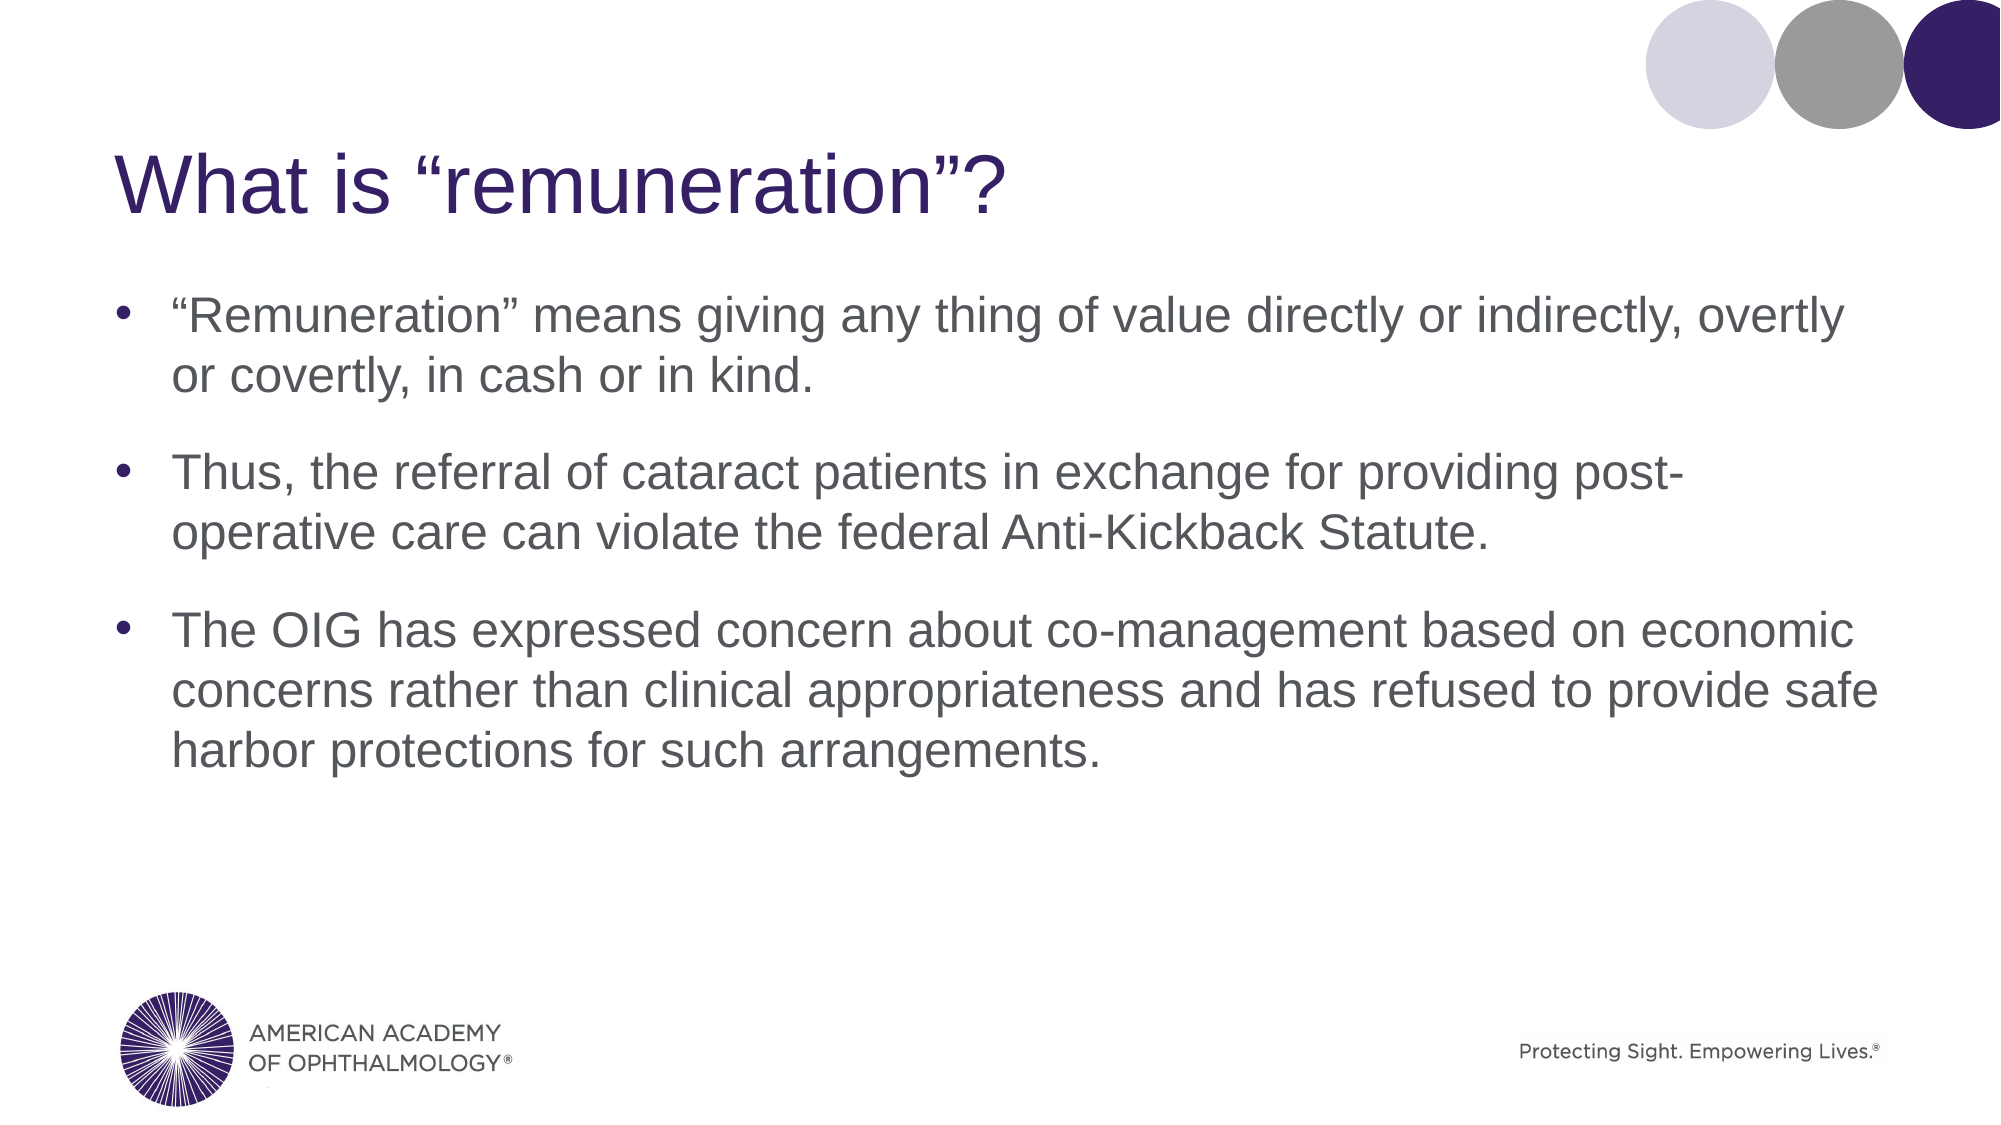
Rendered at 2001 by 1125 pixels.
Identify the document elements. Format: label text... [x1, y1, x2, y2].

title What is “remuneration”? [99, 37, 1900, 238]
picture [1515, 1034, 1890, 1066]
picture [108, 981, 531, 1113]
list “Remuneration” means giving any thing of value directly or indirectly, overtly or covertly, in cash or in kind. Thus, the referral of cataract patients in exchange for providing post-operative care can violate the federal Anti-Kickback Statute. The OIG has expressed concern about co-management based on economic concerns rather than clinical appropriateness and has refused to provide safe harbor protections for such arrangements. [99, 275, 1900, 950]
